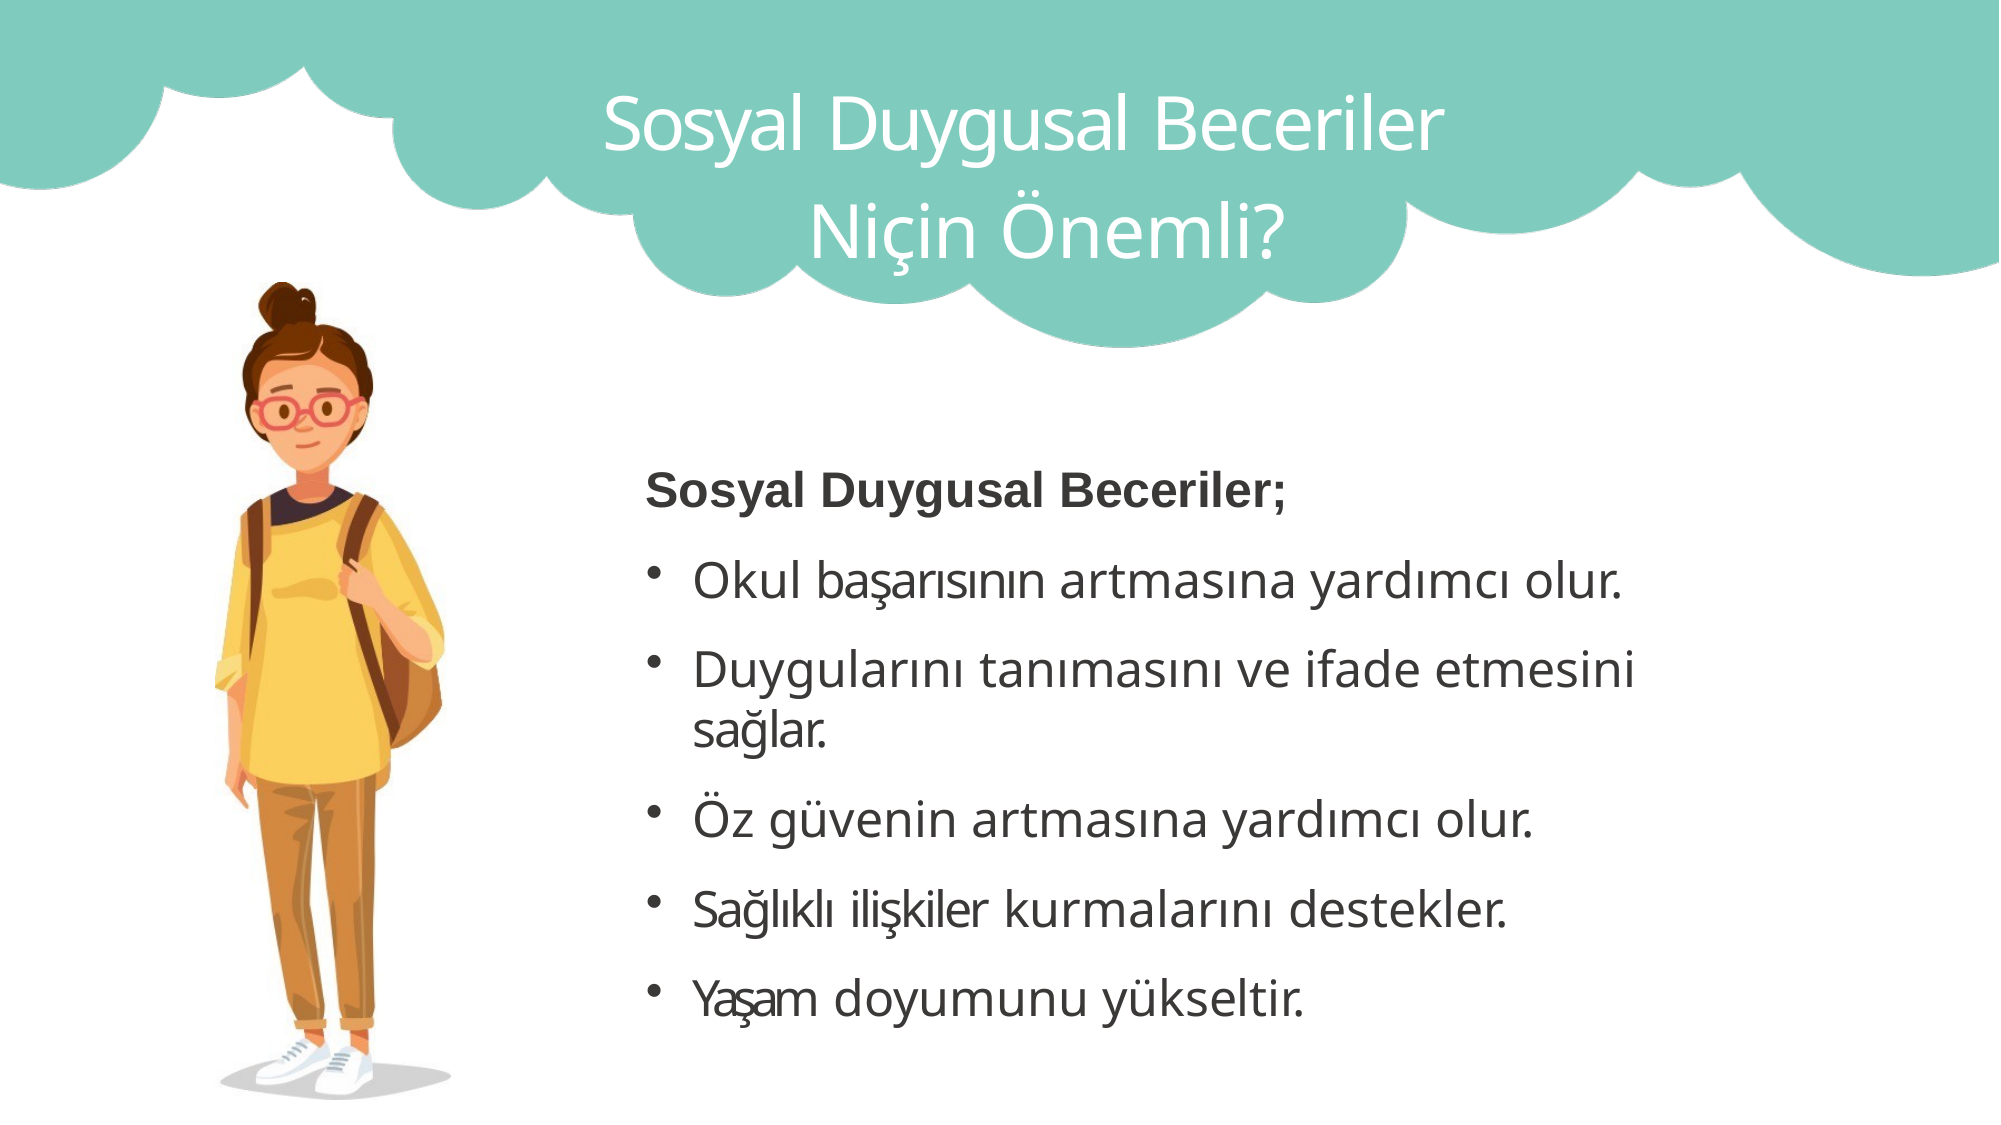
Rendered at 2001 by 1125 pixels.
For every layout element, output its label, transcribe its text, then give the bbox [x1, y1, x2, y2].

picture [0, 0, 2000, 1100]
text_box Sosyal Duygusal Beceriler; Okul başarısının artmasına yardımcı olur. Duygularını tanımasını ve ifade etmesini sağlar. Öz güvenin artmasına yardımcı olur. Sağlıklı ilişkiler kurmalarını destekler. Yaşam doyumunu yükseltir. [643, 443, 1749, 1027]
